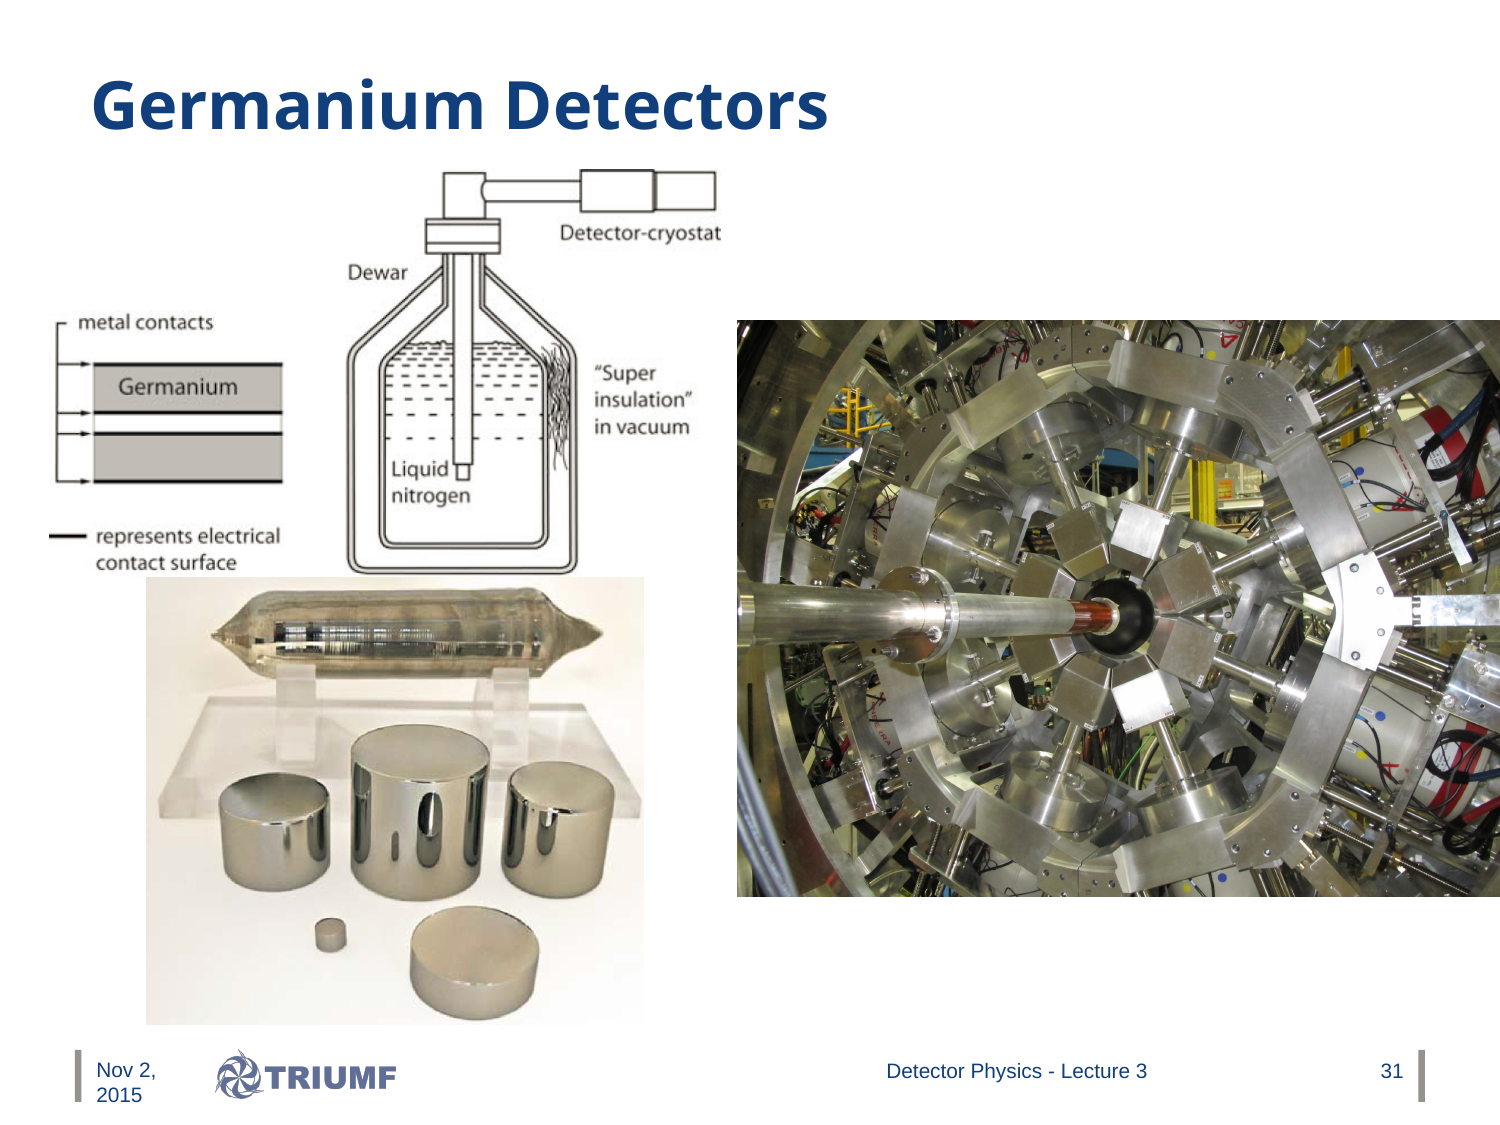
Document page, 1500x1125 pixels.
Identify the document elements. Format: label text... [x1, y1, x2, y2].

footer Detector Physics - Lecture 3 [394, 1049, 1163, 1125]
title Germanium Detectors [74, 61, 1426, 162]
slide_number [81, 1048, 213, 1125]
slide_number 31 [1182, 1049, 1419, 1125]
picture [737, 320, 1500, 897]
picture [45, 160, 721, 1025]
